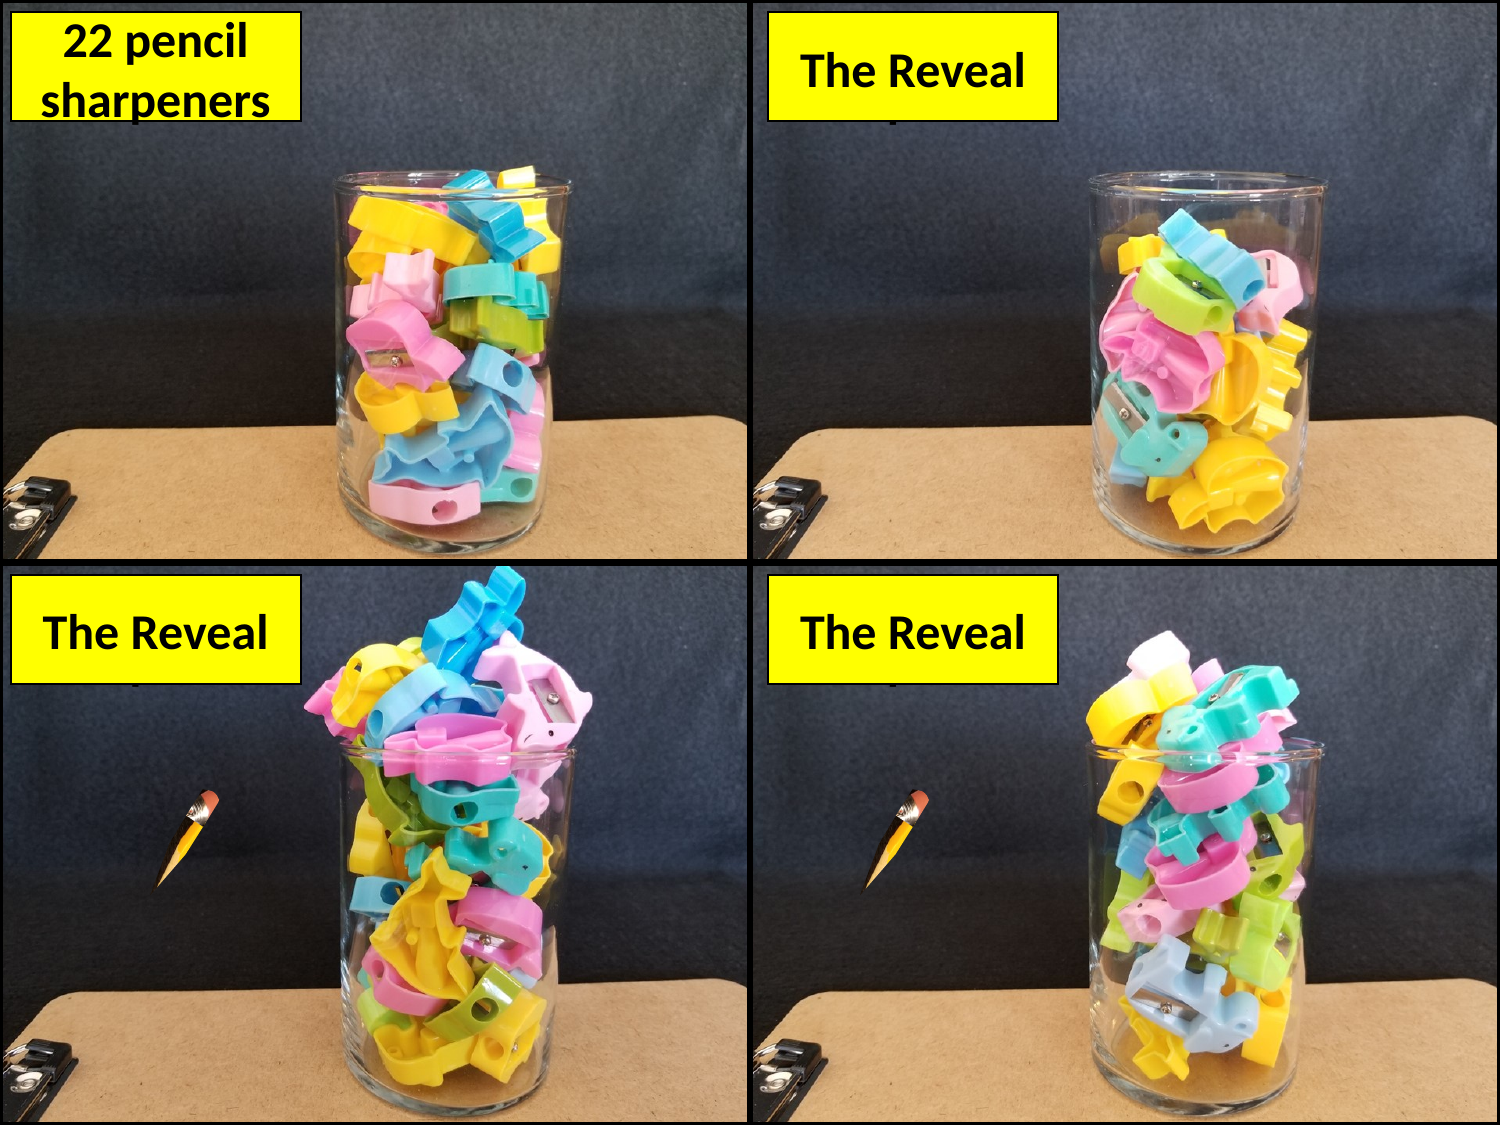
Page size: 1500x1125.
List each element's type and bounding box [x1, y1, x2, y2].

text_box [0, 0, 1500, 1125]
